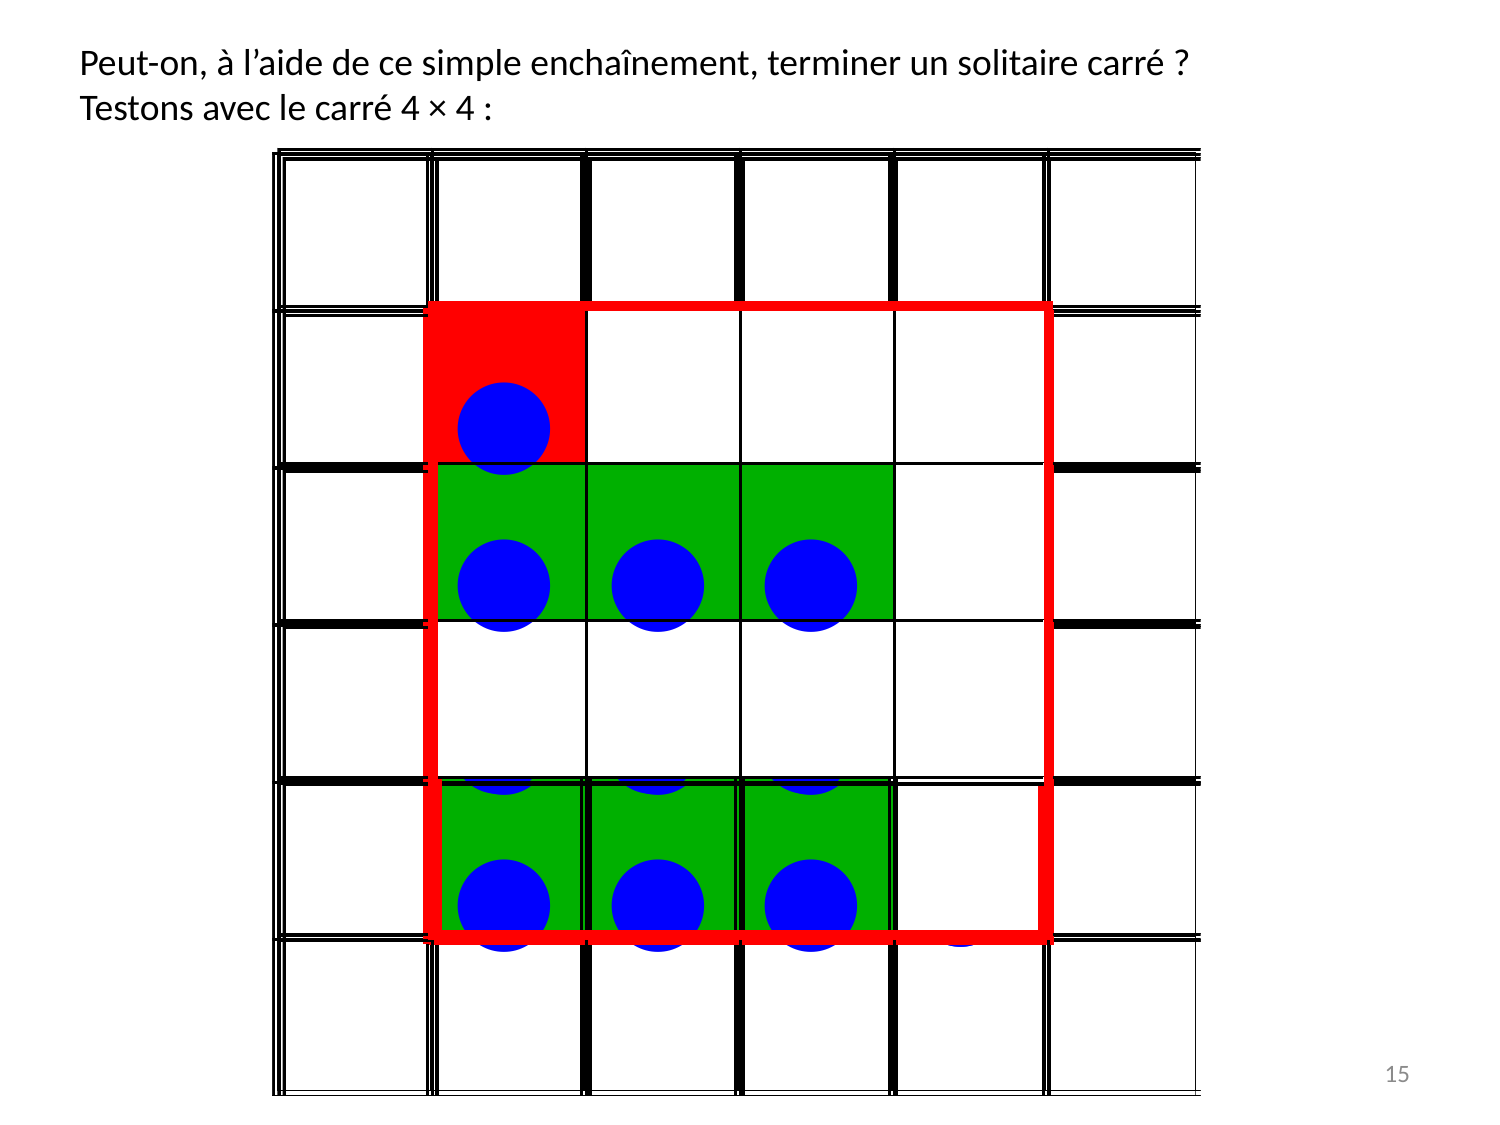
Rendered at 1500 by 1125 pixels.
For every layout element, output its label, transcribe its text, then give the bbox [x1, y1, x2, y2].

picture [272, 147, 1205, 1100]
text_box Peut-on, à l’aide de ce simple enchaînement, terminer un solitaire carré ? Testons avec le carré 4 × 4 : [64, 30, 1412, 136]
slide_number 15 [1209, 1042, 1425, 1103]
